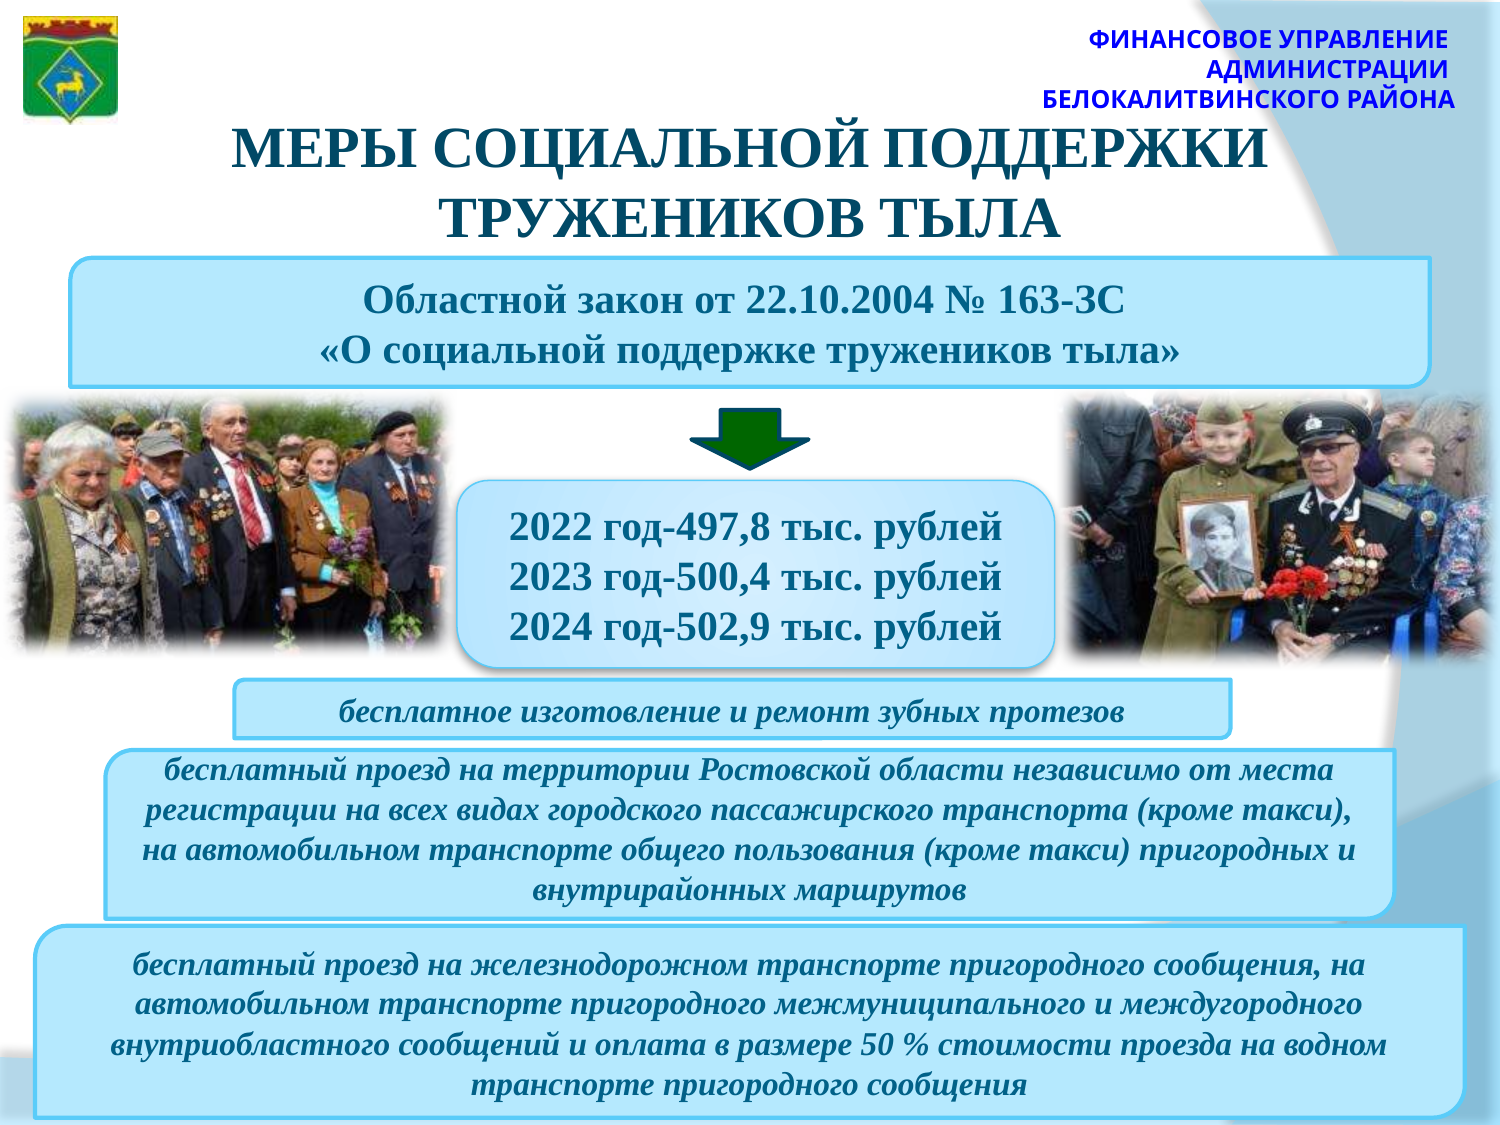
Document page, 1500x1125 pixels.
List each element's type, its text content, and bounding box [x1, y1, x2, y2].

text_box бесплатный проезд на железнодорожном транспорте пригородного сообщения, на автомобильном транспорте пригородного межмуниципального и междугородного внутриобластного сообщений и оплата в размере 50 % стоимости проезда на водном транспорте пригородного сообщения [32, 923, 1467, 1120]
text_box бесплатный проезд на территории Ростовской области независимо от места регистрации на всех видах городского пассажирского транспорта (кроме такси), на автомобильном транспорте общего пользования (кроме такси) пригородных и внутрирайонных маршрутов [103, 747, 1397, 921]
text_box 2022 год-497,8 тыс. рублей 2023 год-500,4 тыс. рублей 2024 год-502,9 тыс. рублей [464, 479, 1047, 669]
text_box [689, 407, 811, 471]
text_box [80, 667, 623, 775]
text_box Меры социальной поддержки тружеников тыла [76, 101, 1424, 257]
text_box Областной закон от 22.10.2004 № 163-ЗС «О социальной поддержке тружеников тыла» [68, 255, 1432, 389]
picture [23, 15, 118, 125]
picture [1054, 386, 1500, 671]
picture [0, 386, 458, 662]
text_box Финансовое управление Администрации Белокалитвинского района [566, 16, 1471, 122]
text_box бесплатное изготовление и ремонт зубных протезов [232, 677, 1233, 741]
